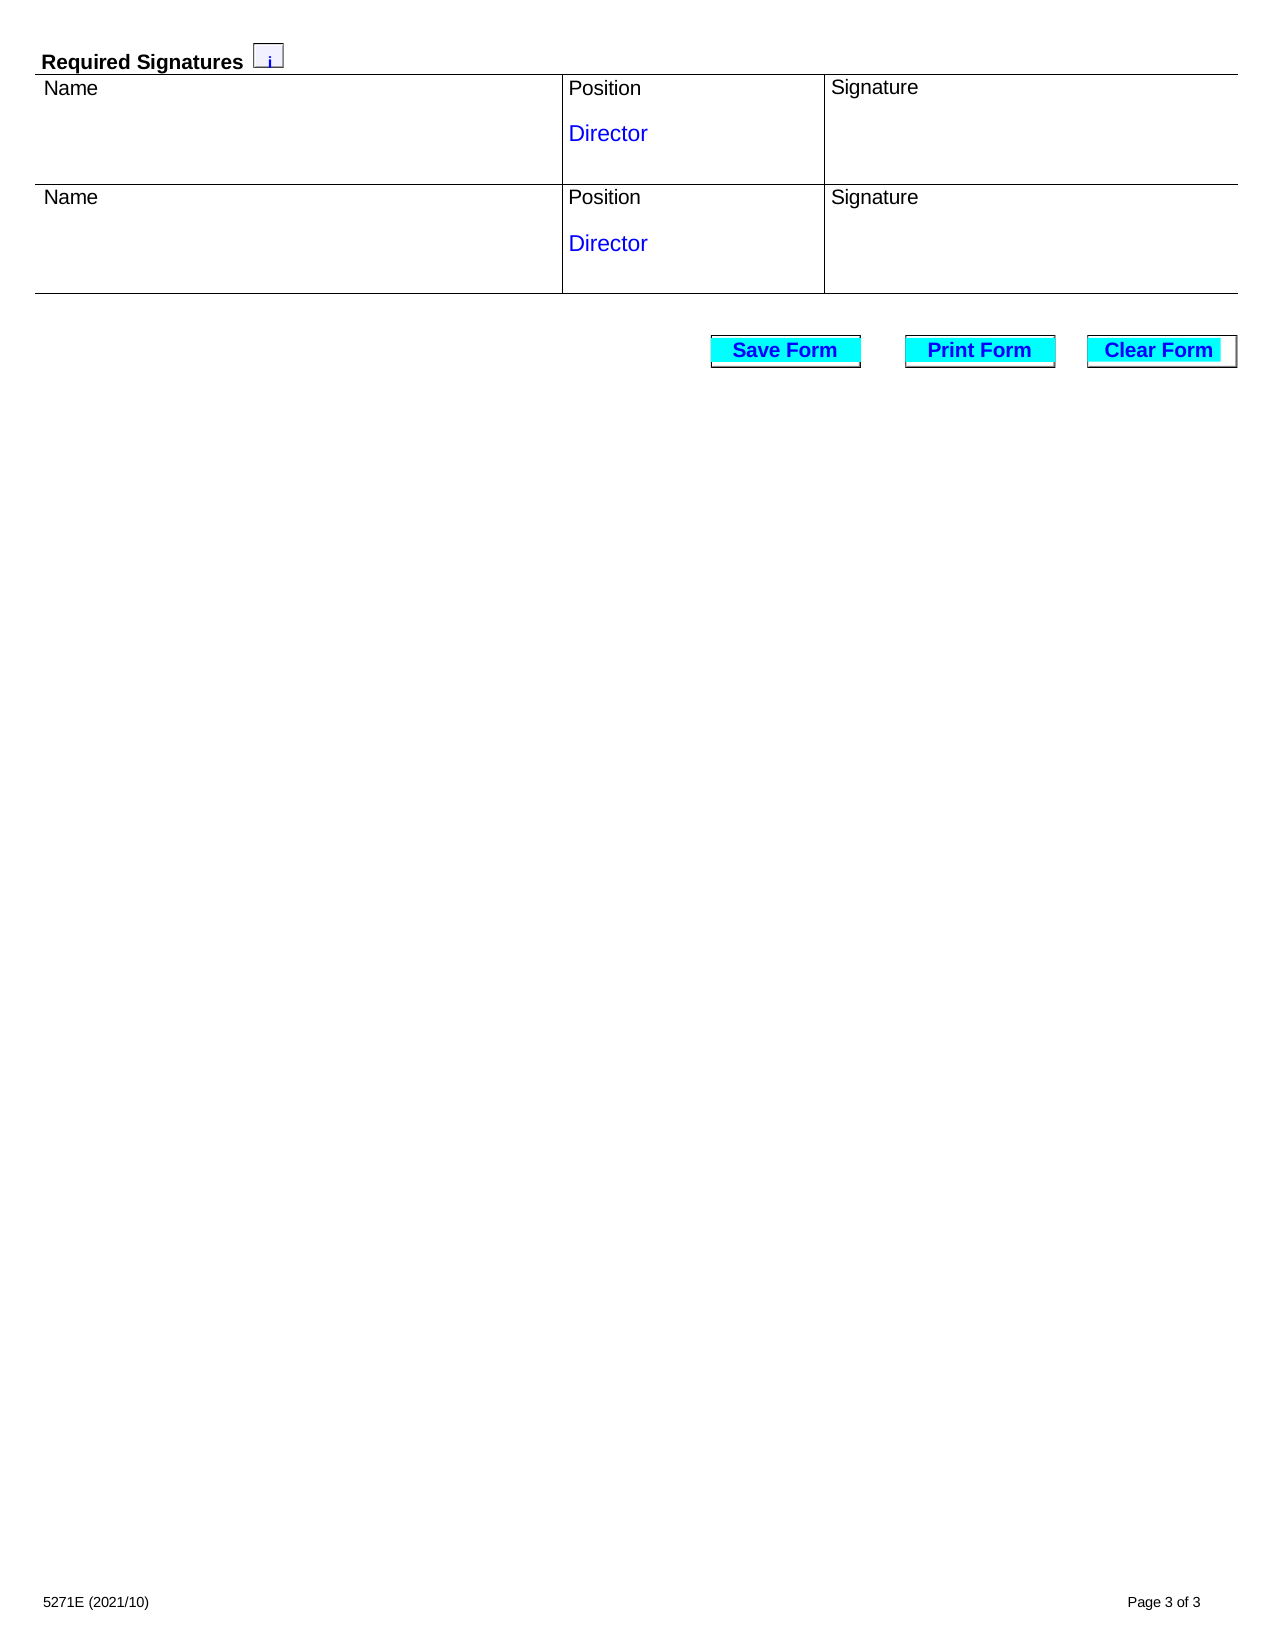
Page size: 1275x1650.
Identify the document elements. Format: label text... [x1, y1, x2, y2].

table_header Name [35, 75, 562, 184]
table_cell Position Director [563, 185, 824, 293]
footer 5271E (2021/10) [41, 1592, 154, 1650]
table_cell Name [35, 185, 562, 293]
text_box Save Form [710, 334, 861, 362]
text_box Required Signatures i [39, 39, 274, 76]
text_box Clear Form [1087, 337, 1221, 362]
table_cell Signature [825, 185, 1238, 293]
text_box Print Form [905, 334, 1056, 362]
slide_number Page 2 of 3 [1125, 1592, 1205, 1650]
table_header Signature [825, 75, 1238, 184]
text_box [274, 43, 284, 68]
text_box [712, 362, 861, 367]
table_header Position Director [563, 75, 824, 184]
